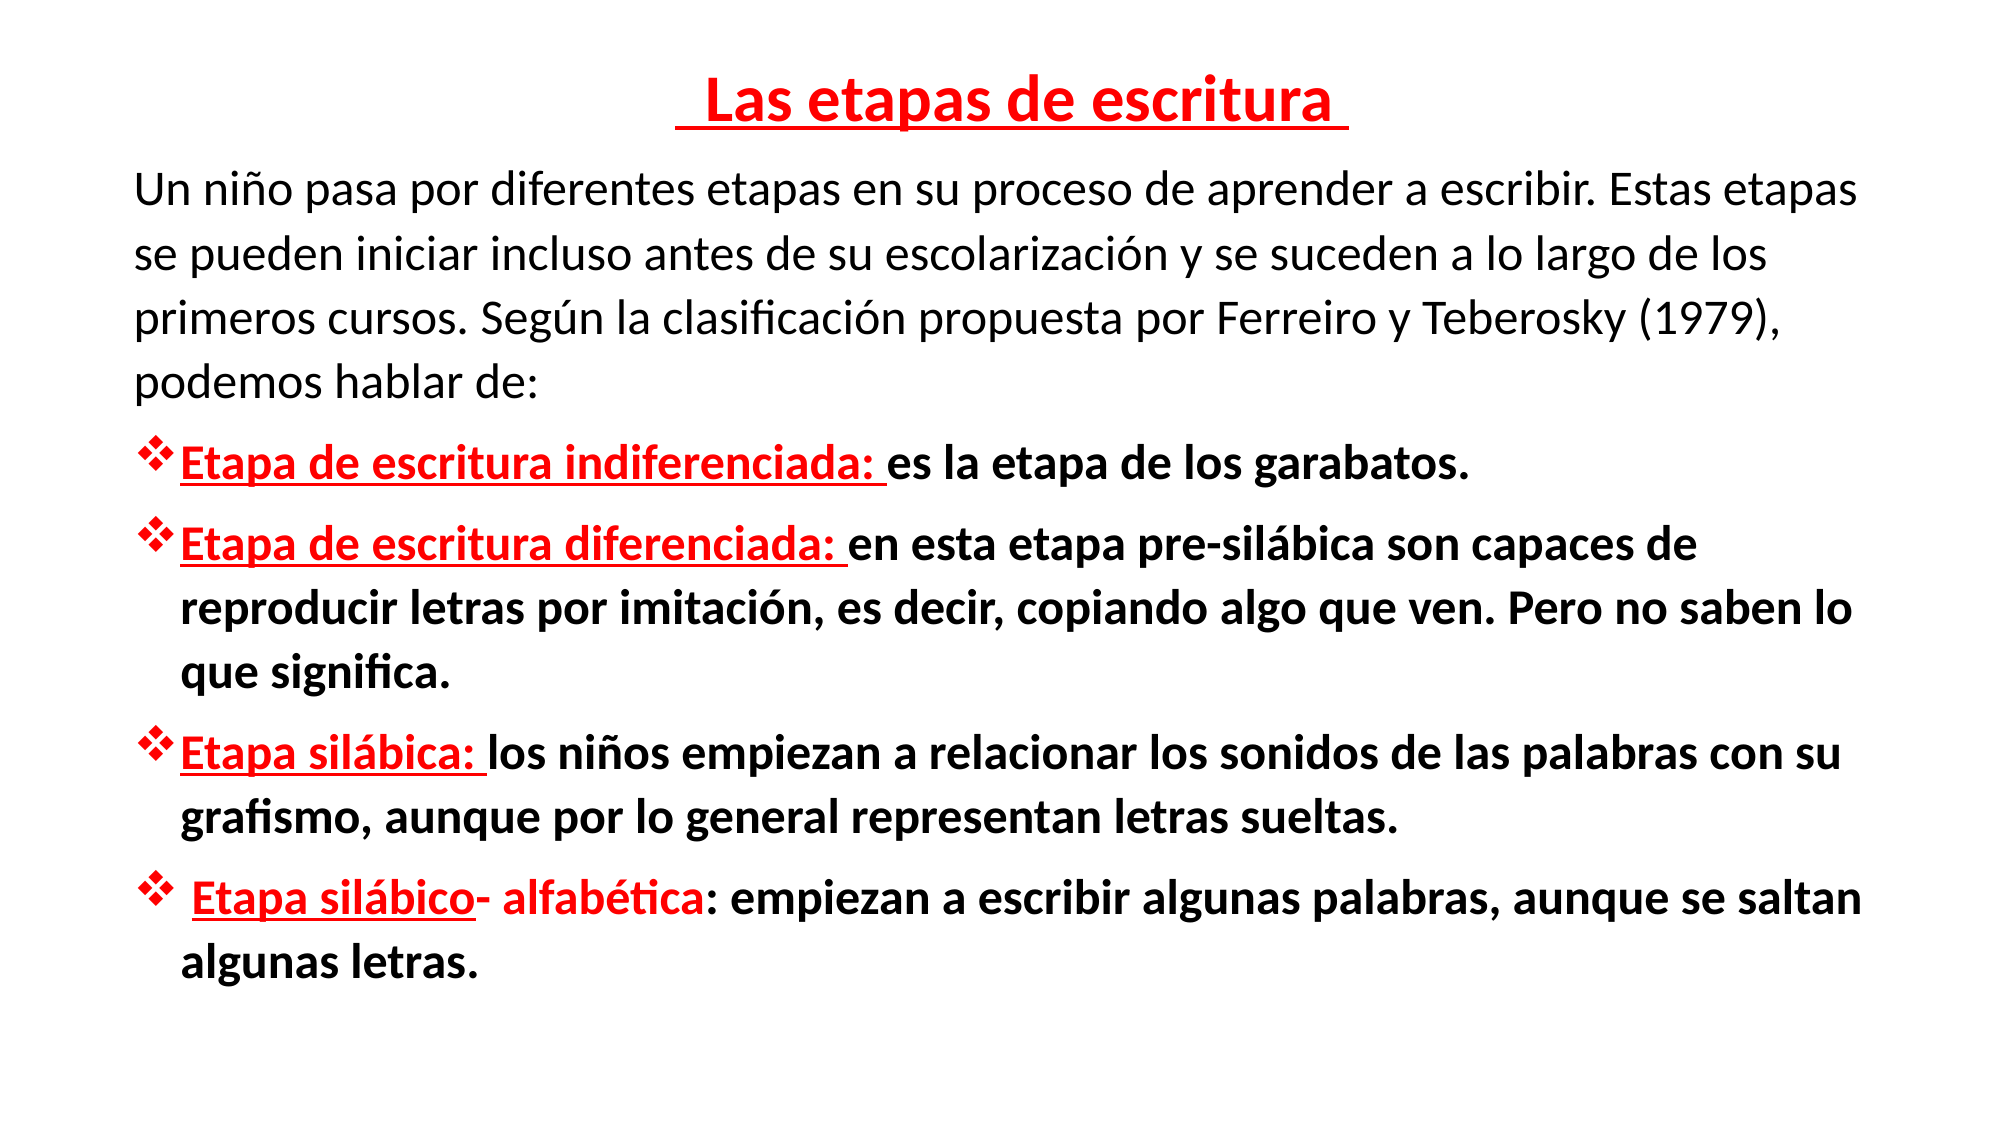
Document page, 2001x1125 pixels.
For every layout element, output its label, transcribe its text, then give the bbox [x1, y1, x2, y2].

text_box Las etapas de escritura Un niño pasa por diferentes etapas en su proceso de aprender a escribir. Estas etapas se pueden iniciar incluso antes de su escolarización y se suceden a lo largo de los primeros cursos. Según la clasificación propuesta por Ferreiro y Teberosky (1979), podemos hablar de: Etapa de escritura indiferenciada: es la etapa de los garabatos. Etapa de escritura diferenciada: en esta etapa pre-silábica son capaces de reproducir letras por imitación, es decir, copiando algo que ven. Pero no saben lo que significa. Etapa silábica: los niños empiezan a relacionar los sonidos de las palabras con su grafismo, aunque por lo general representan letras sueltas. Etapa silábico- alfabética: empiezan a escribir algunas palabras, aunque se saltan algunas letras. [118, 42, 1906, 1125]
